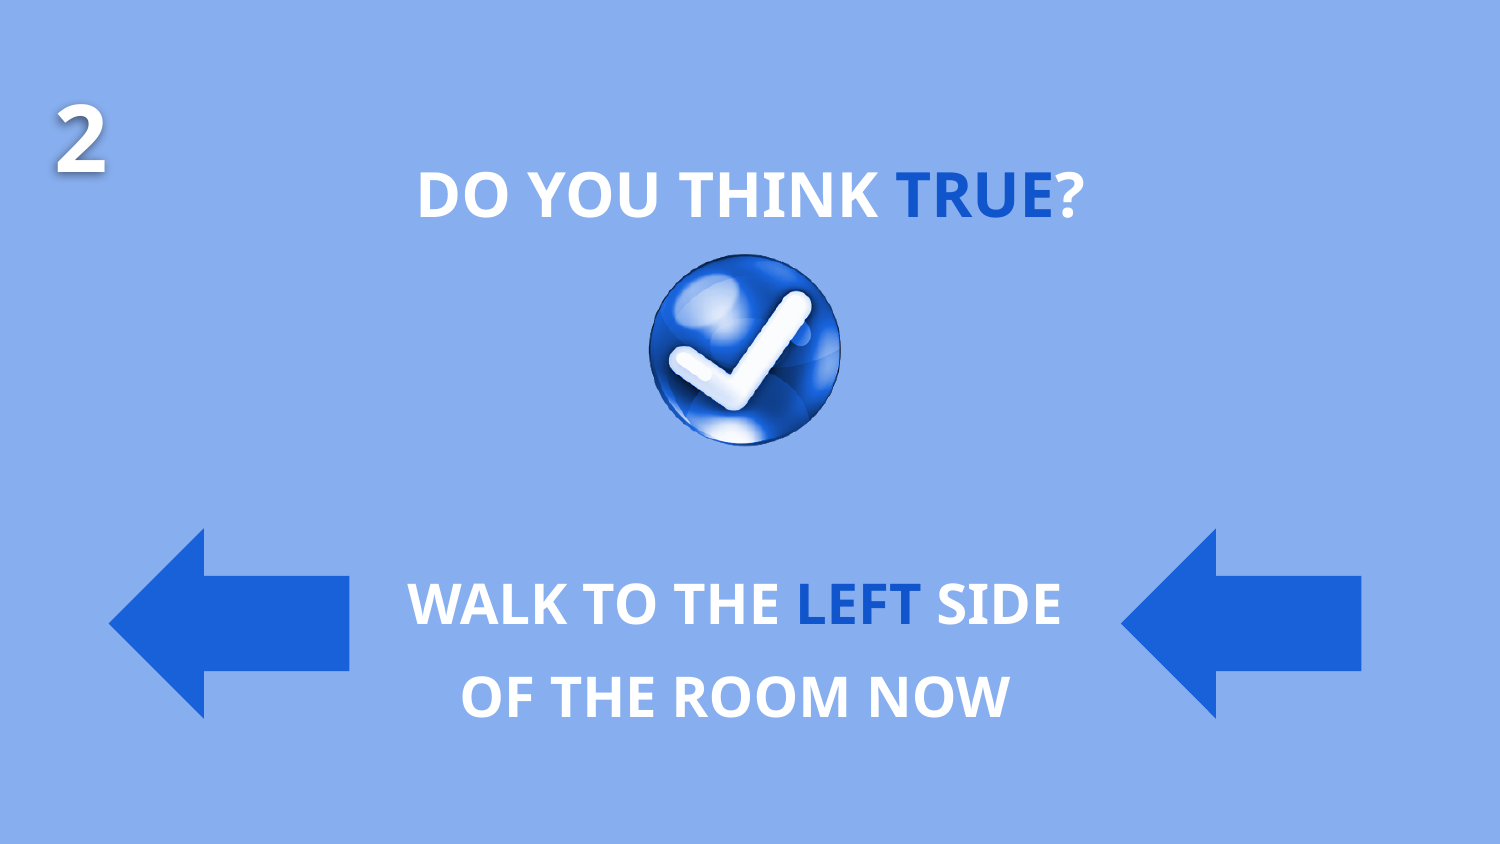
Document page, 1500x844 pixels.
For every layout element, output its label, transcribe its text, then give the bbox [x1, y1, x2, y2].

text_box WALK TO THE LEFT SIDE OF THE ROOM NOW [349, 541, 1121, 730]
text_box [108, 528, 350, 719]
picture [633, 247, 855, 461]
text_box 2 [40, 34, 121, 192]
text_box [1120, 528, 1362, 719]
text_box DO YOU THINK TRUE? [348, 124, 1152, 230]
